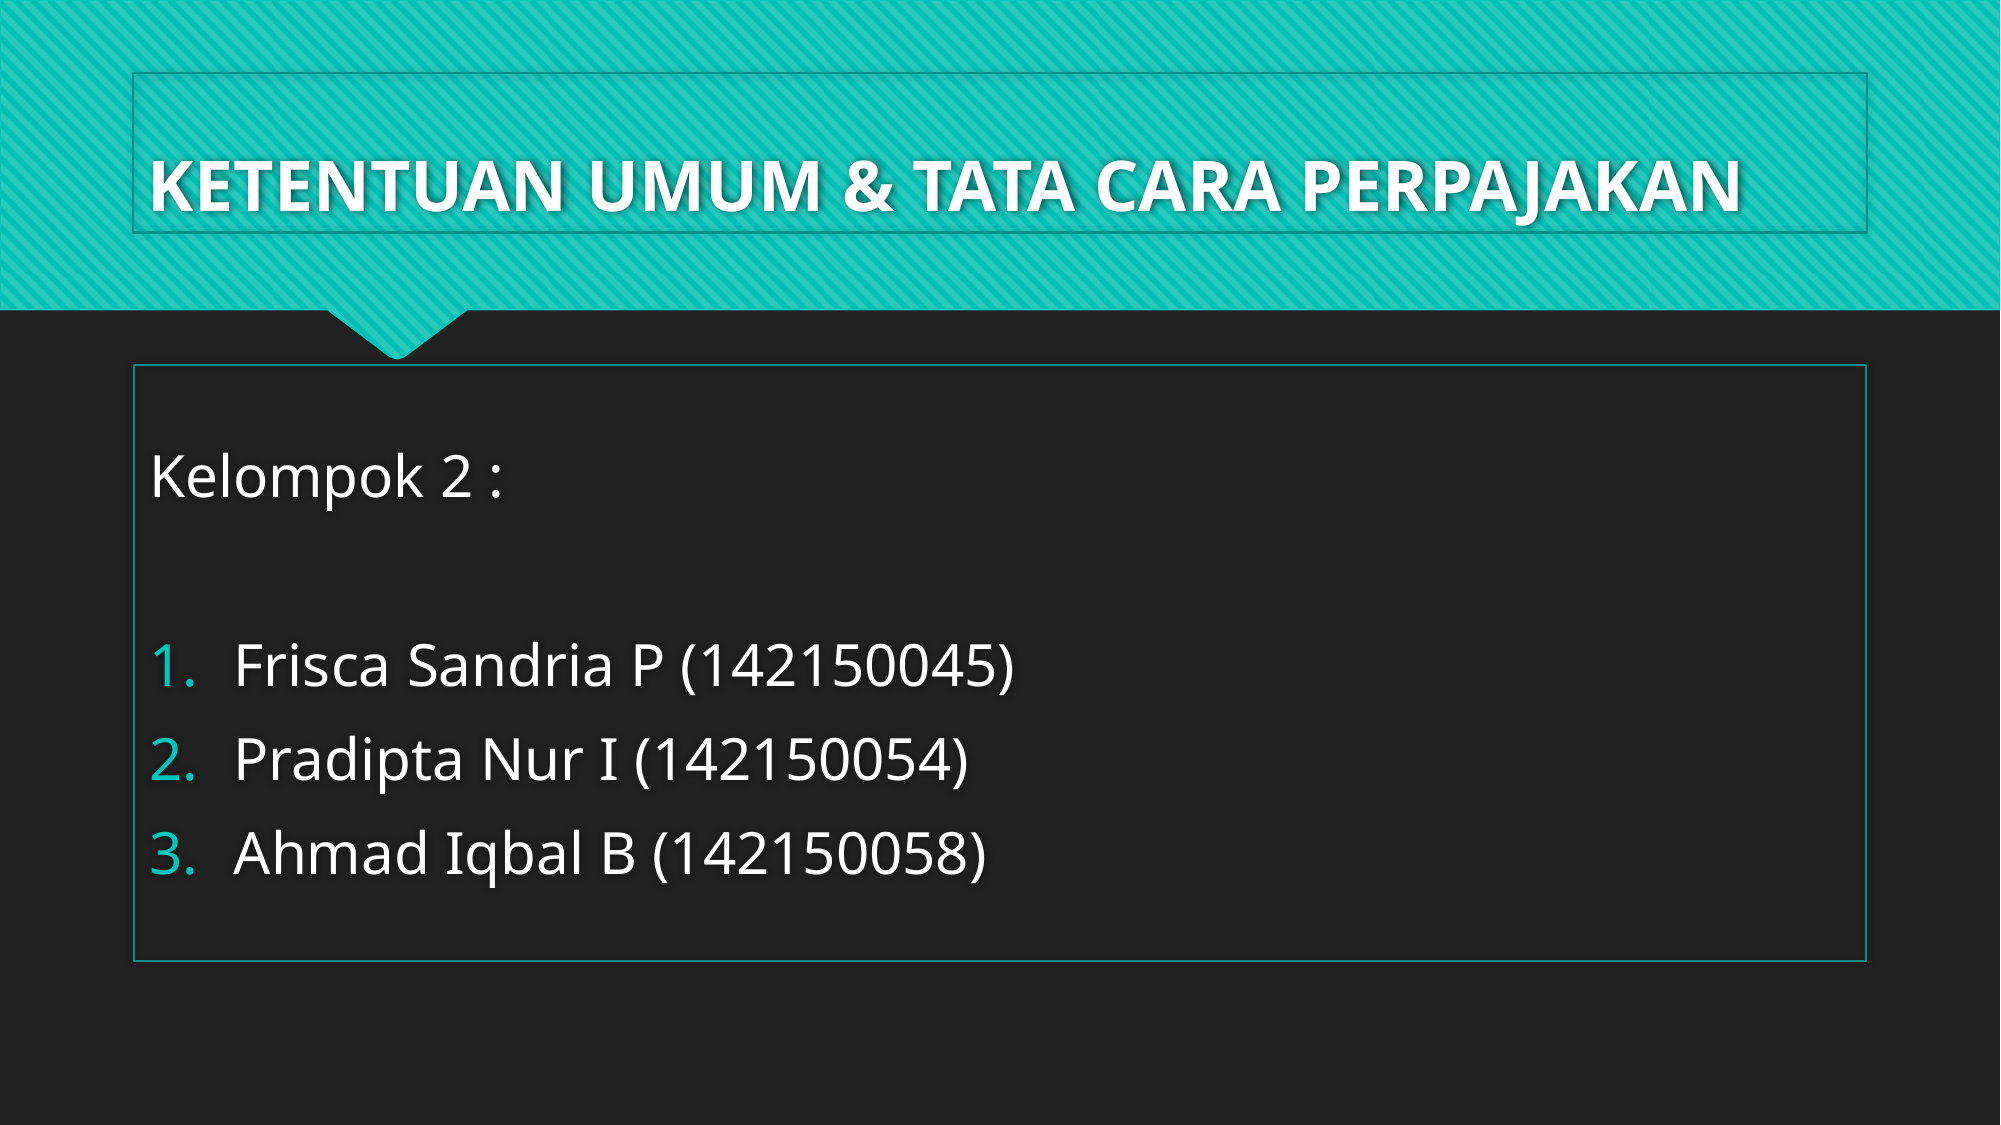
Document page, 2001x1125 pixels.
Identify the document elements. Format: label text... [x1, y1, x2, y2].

title KETENTUAN UMUM & TATA CARA PERPAJAKAN [132, 73, 1868, 233]
list Kelompok 2 : Frisca Sandria P (142150045) Pradipta Nur I (142150054) Ahmad Iqbal B (142150058) [134, 364, 1866, 962]
